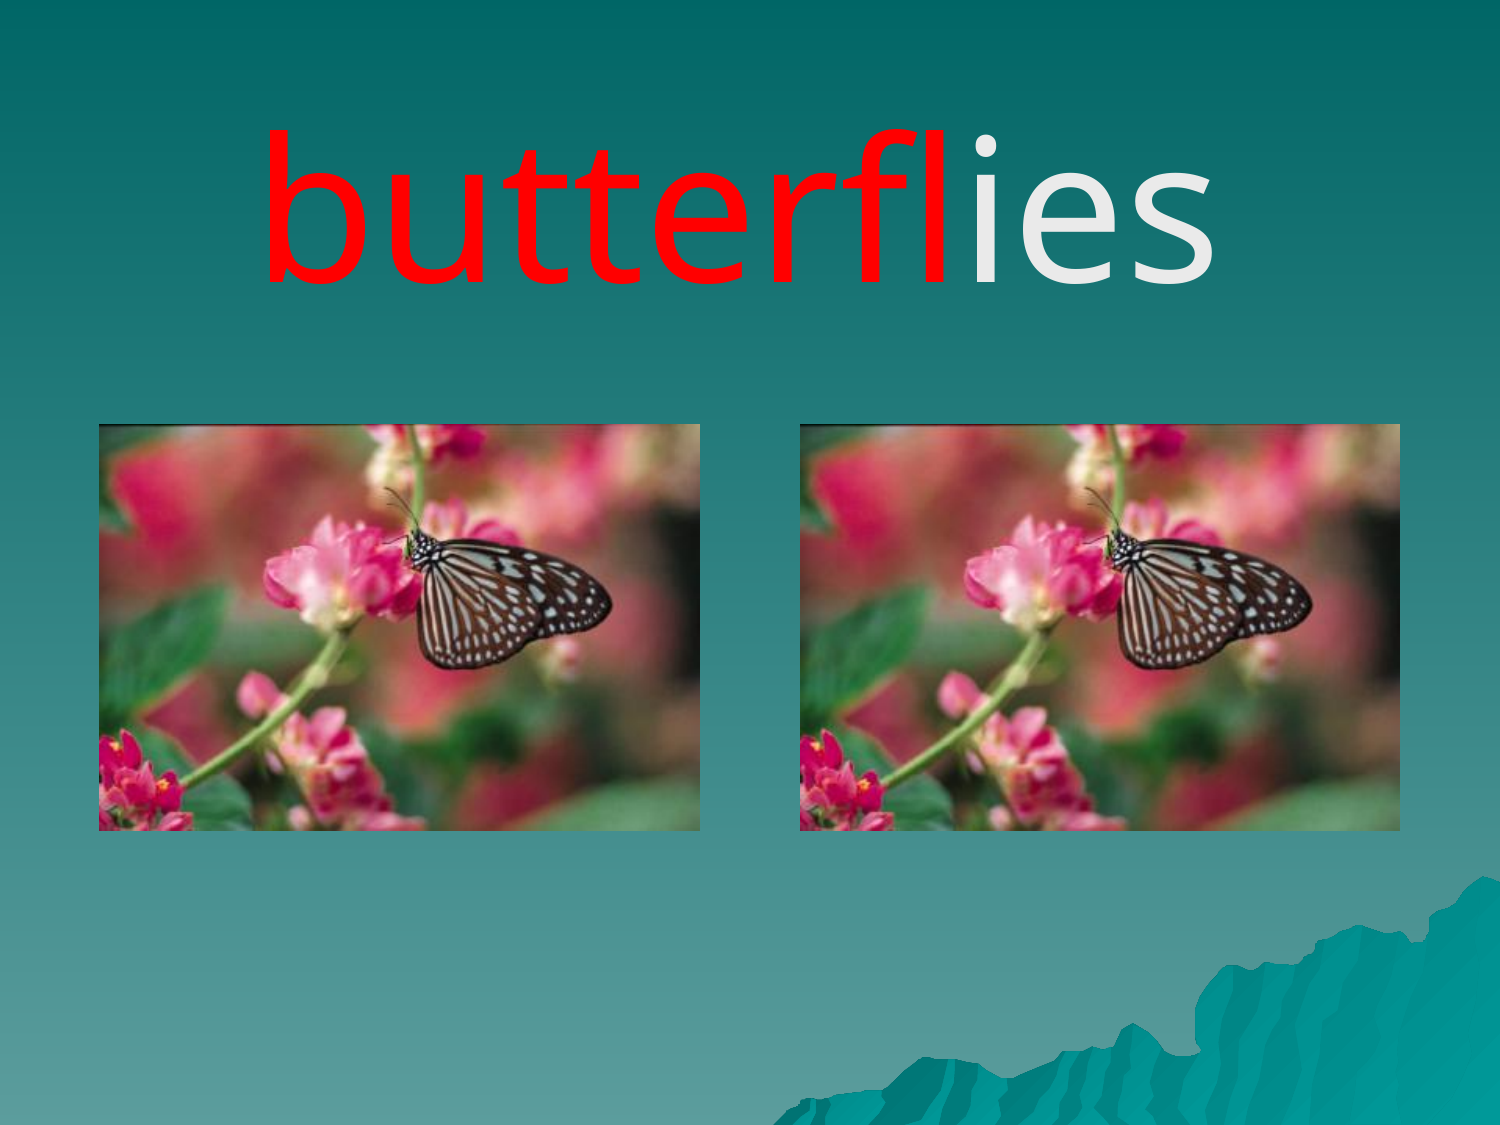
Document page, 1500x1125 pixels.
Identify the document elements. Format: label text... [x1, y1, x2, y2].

picture [799, 424, 1401, 832]
picture [99, 424, 701, 832]
list butterflies [62, 74, 1413, 819]
